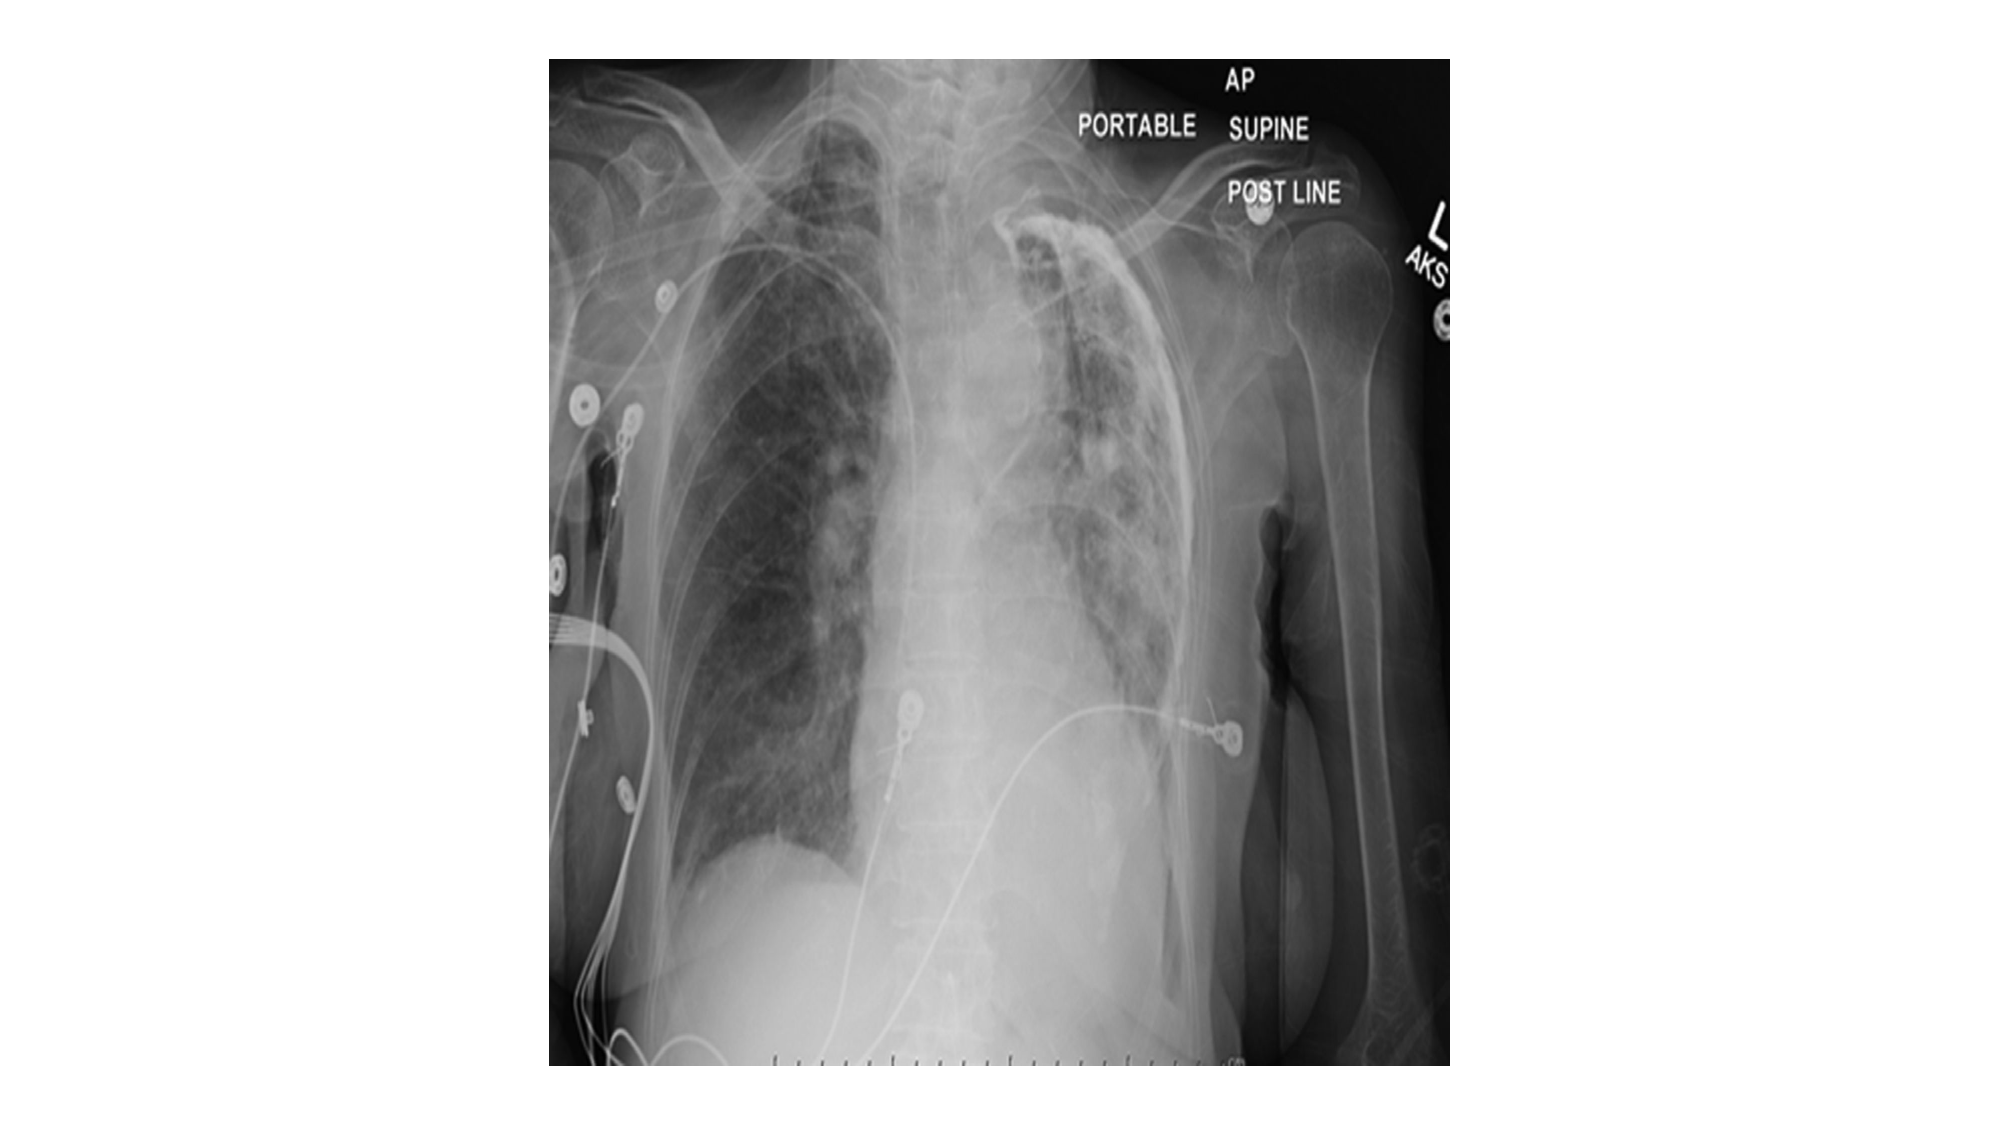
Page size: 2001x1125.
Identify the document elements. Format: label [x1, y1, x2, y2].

list [549, 59, 1450, 1066]
